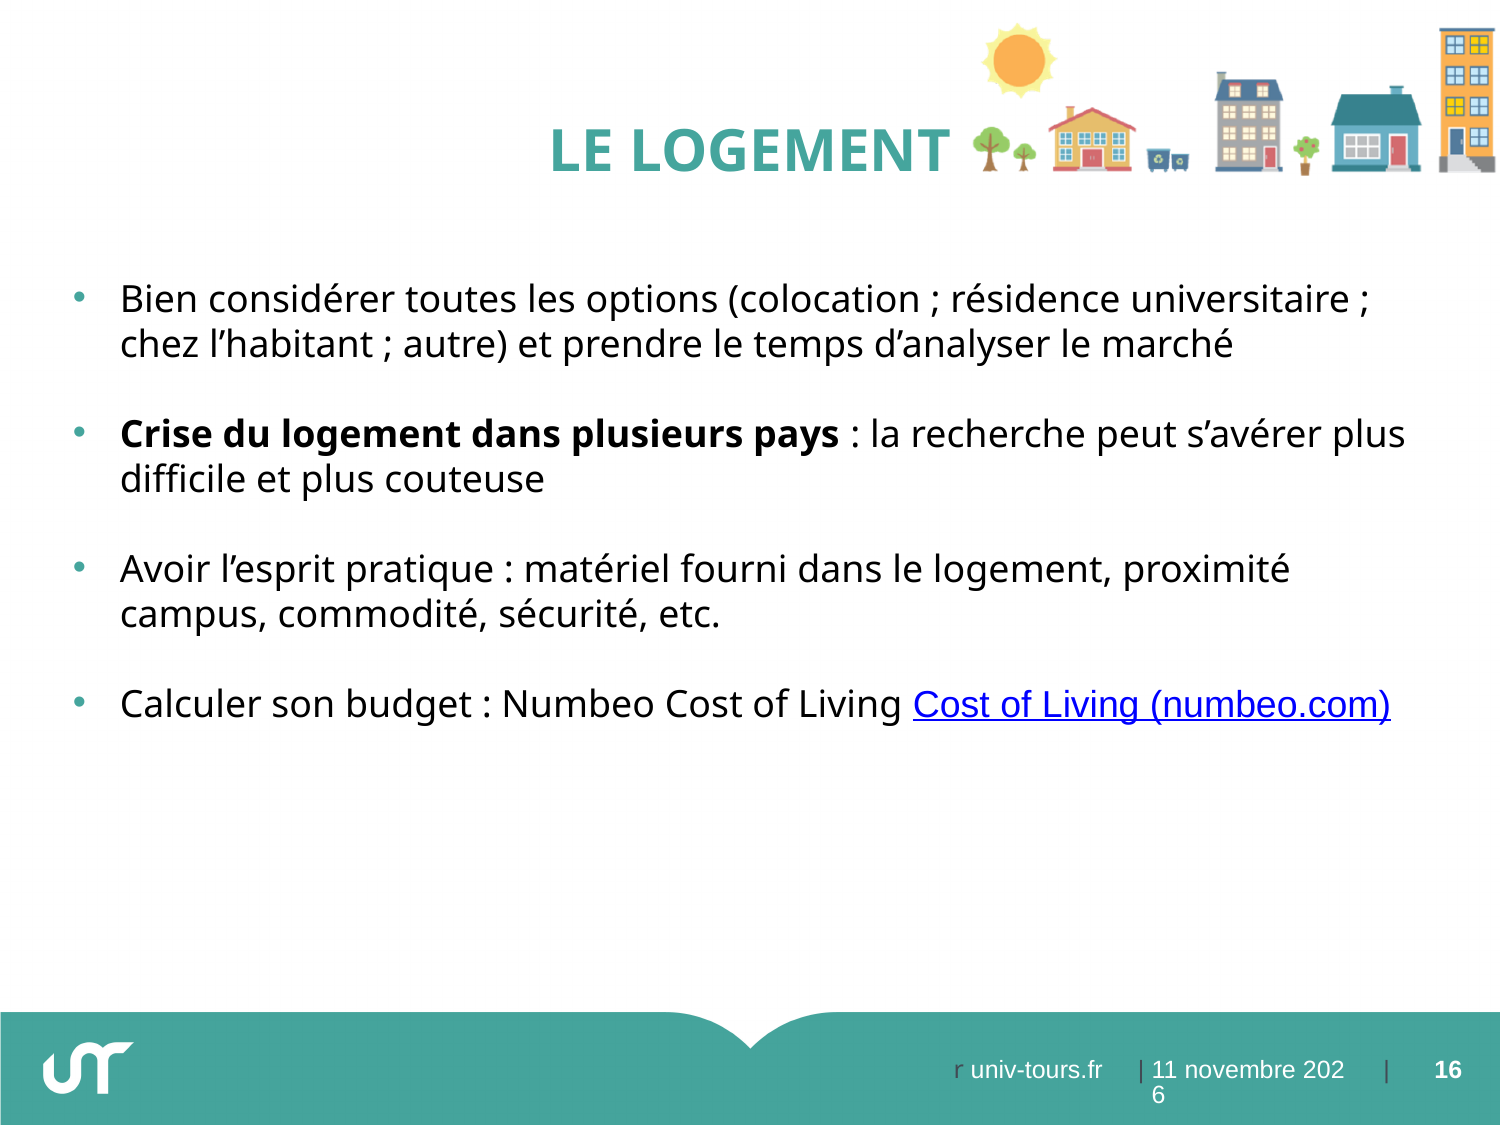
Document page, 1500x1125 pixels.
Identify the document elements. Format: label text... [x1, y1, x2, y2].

text_box Bien considérer toutes les options (colocation ; résidence universitaire ; chez l’habitant ; autre) et prendre le temps d’analyser le marché Crise du logement dans plusieurs pays : la recherche peut s’avérer plus difficile et plus couteuse Avoir l’esprit pratique : matériel fourni dans le logement, proximité campus, commodité, sécurité, etc. Calculer son budget : Numbeo Cost of Living Cost of Living (numbeo.com) [58, 267, 1442, 912]
picture [0, 0, 1500, 1125]
title LE LOGEMENT [34, 105, 1466, 207]
